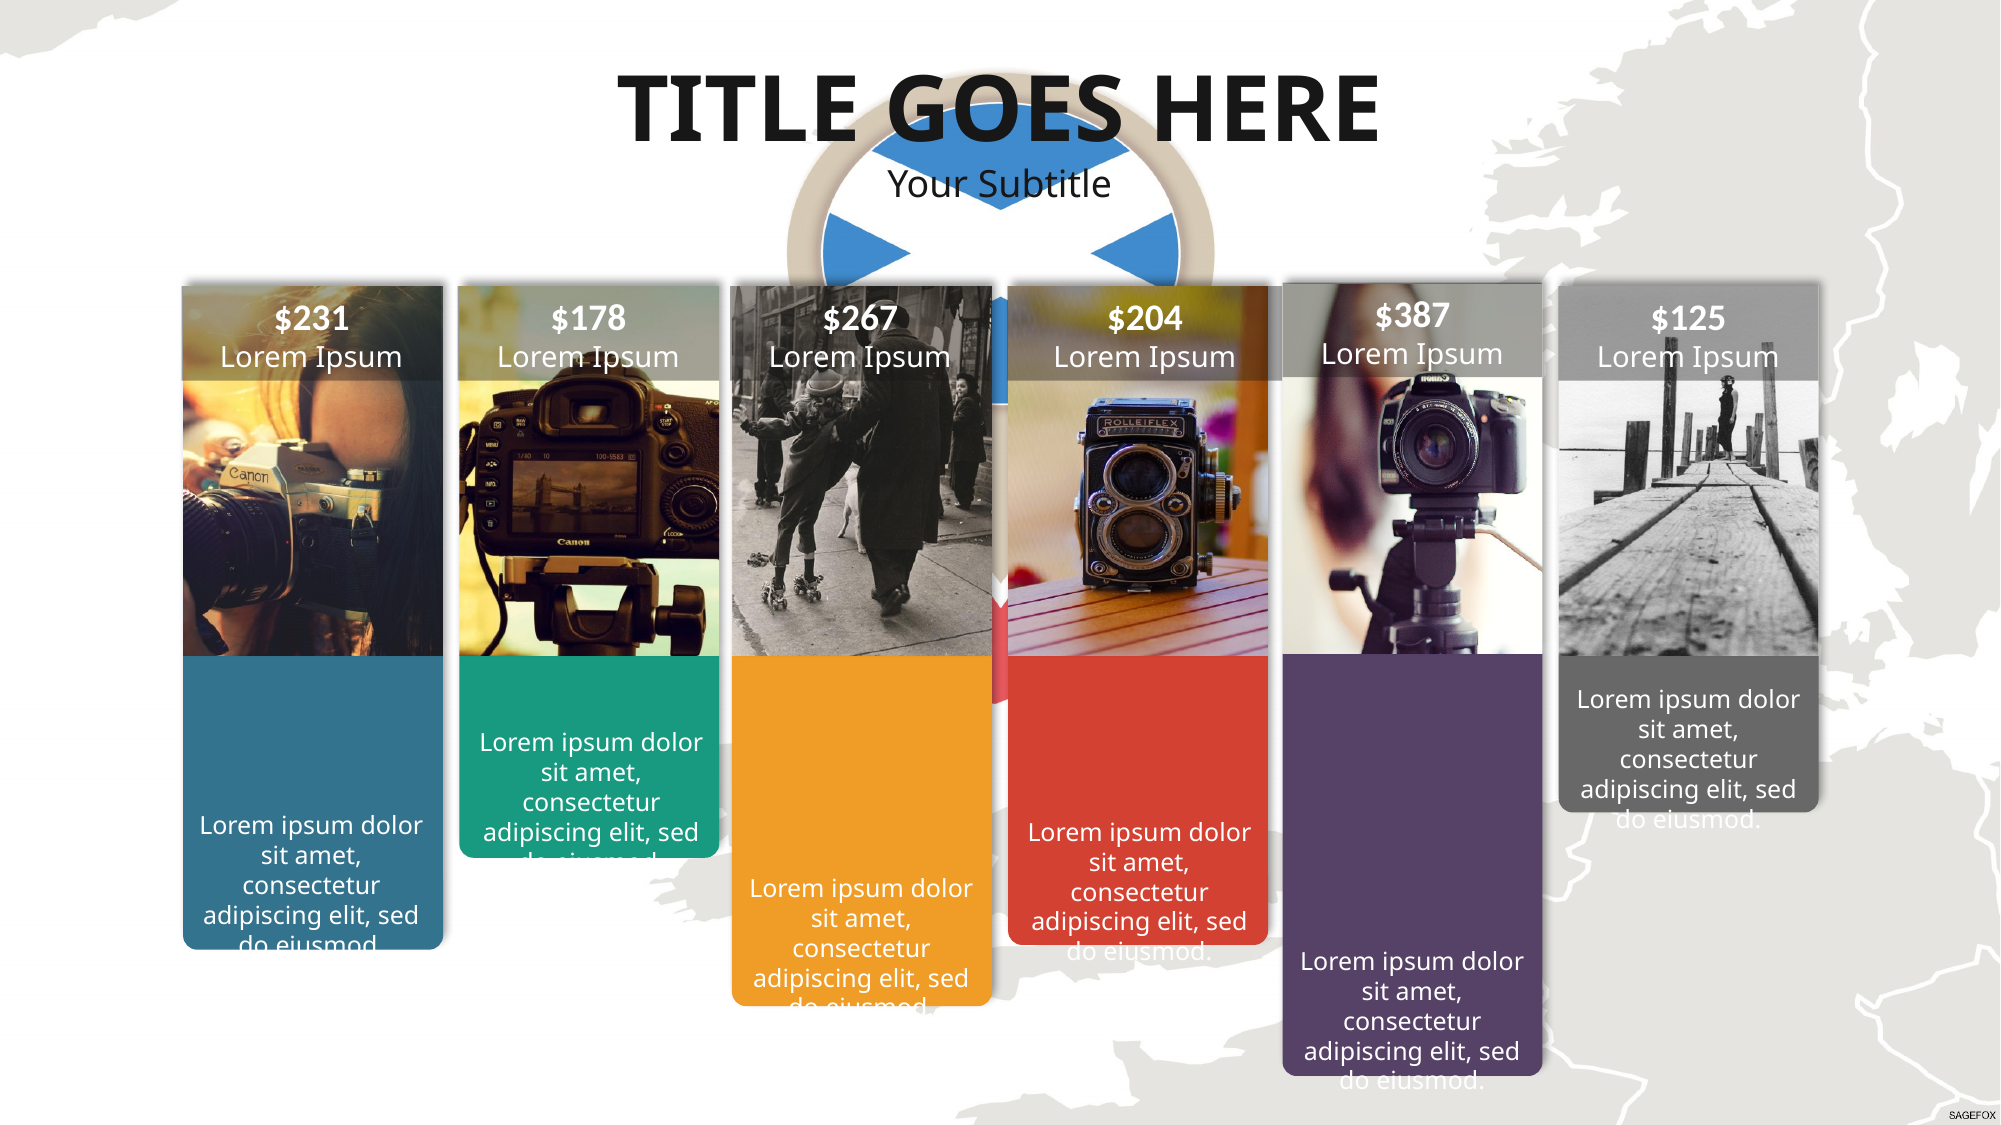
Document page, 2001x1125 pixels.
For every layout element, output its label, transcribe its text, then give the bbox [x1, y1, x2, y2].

text_box $125 Lorem Ipsum [1558, 286, 1819, 381]
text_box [1008, 655, 1270, 945]
text_box $267 Lorem Ipsum [730, 286, 990, 381]
text_box $204 Lorem Ipsum [1007, 286, 1283, 381]
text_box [731, 655, 992, 1007]
text_box $387 Lorem Ipsum [1282, 282, 1543, 378]
picture [1925, 0, 2001, 1125]
text_box [1282, 378, 1543, 653]
text_box $178 Lorem Ipsum [457, 286, 720, 381]
text_box [458, 381, 720, 656]
text_box LOREM IPSUM DOLOR Lorem ipsum dolor sit amet, consectetur adipiscing elit, sed do eiusmod tempor incididunt ut labore et dolore magna aliqua. [0, 0, 2000, 1125]
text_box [1282, 653, 1543, 1076]
text_box [731, 285, 993, 655]
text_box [459, 655, 722, 858]
text_box TITLE GOES HERE Your Subtitle [548, 42, 1452, 212]
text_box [181, 655, 444, 950]
text_box $231 Lorem Ipsum [181, 286, 442, 381]
text_box [1007, 381, 1269, 656]
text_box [1558, 655, 1819, 813]
text_box [1558, 285, 1820, 656]
text_box [459, 277, 731, 846]
text_box [182, 285, 444, 655]
